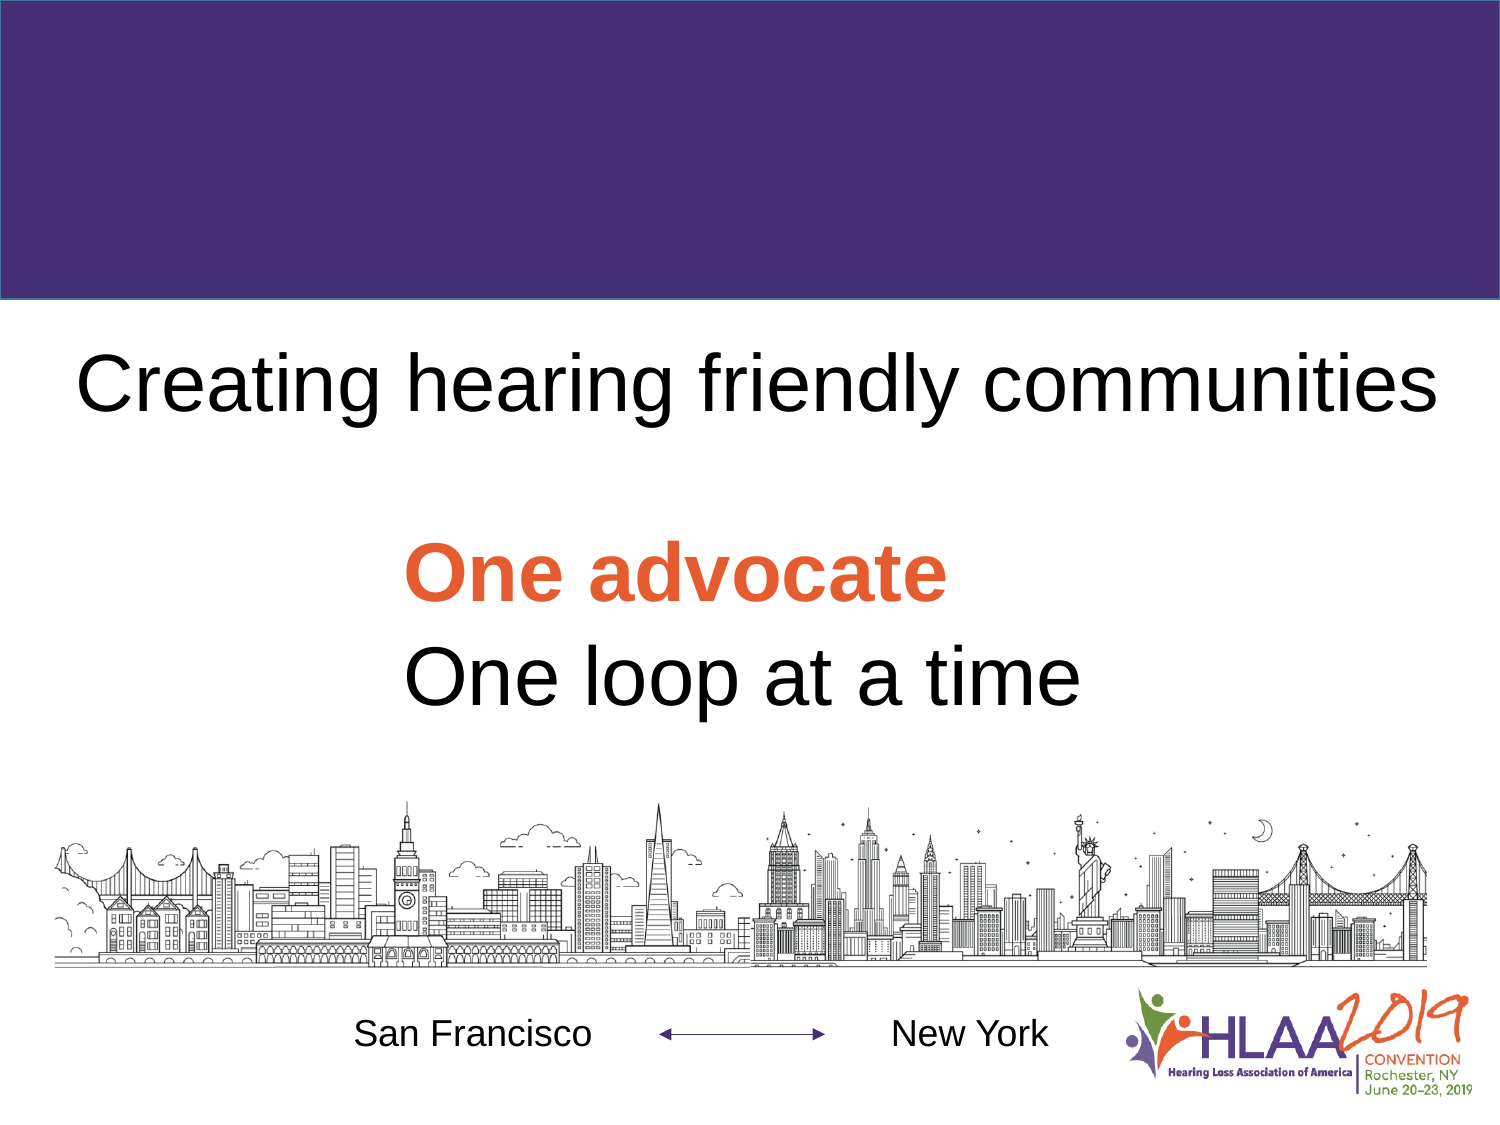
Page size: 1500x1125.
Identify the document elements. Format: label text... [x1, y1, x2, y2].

text_box New York [876, 1001, 1089, 1062]
text_box San Francisco [338, 1001, 619, 1062]
text_box One advocate One loop at a time [388, 526, 1112, 736]
text_box Creating hearing friendly communities [60, 322, 1475, 480]
picture [1126, 987, 1472, 1097]
picture [54, 778, 1427, 975]
